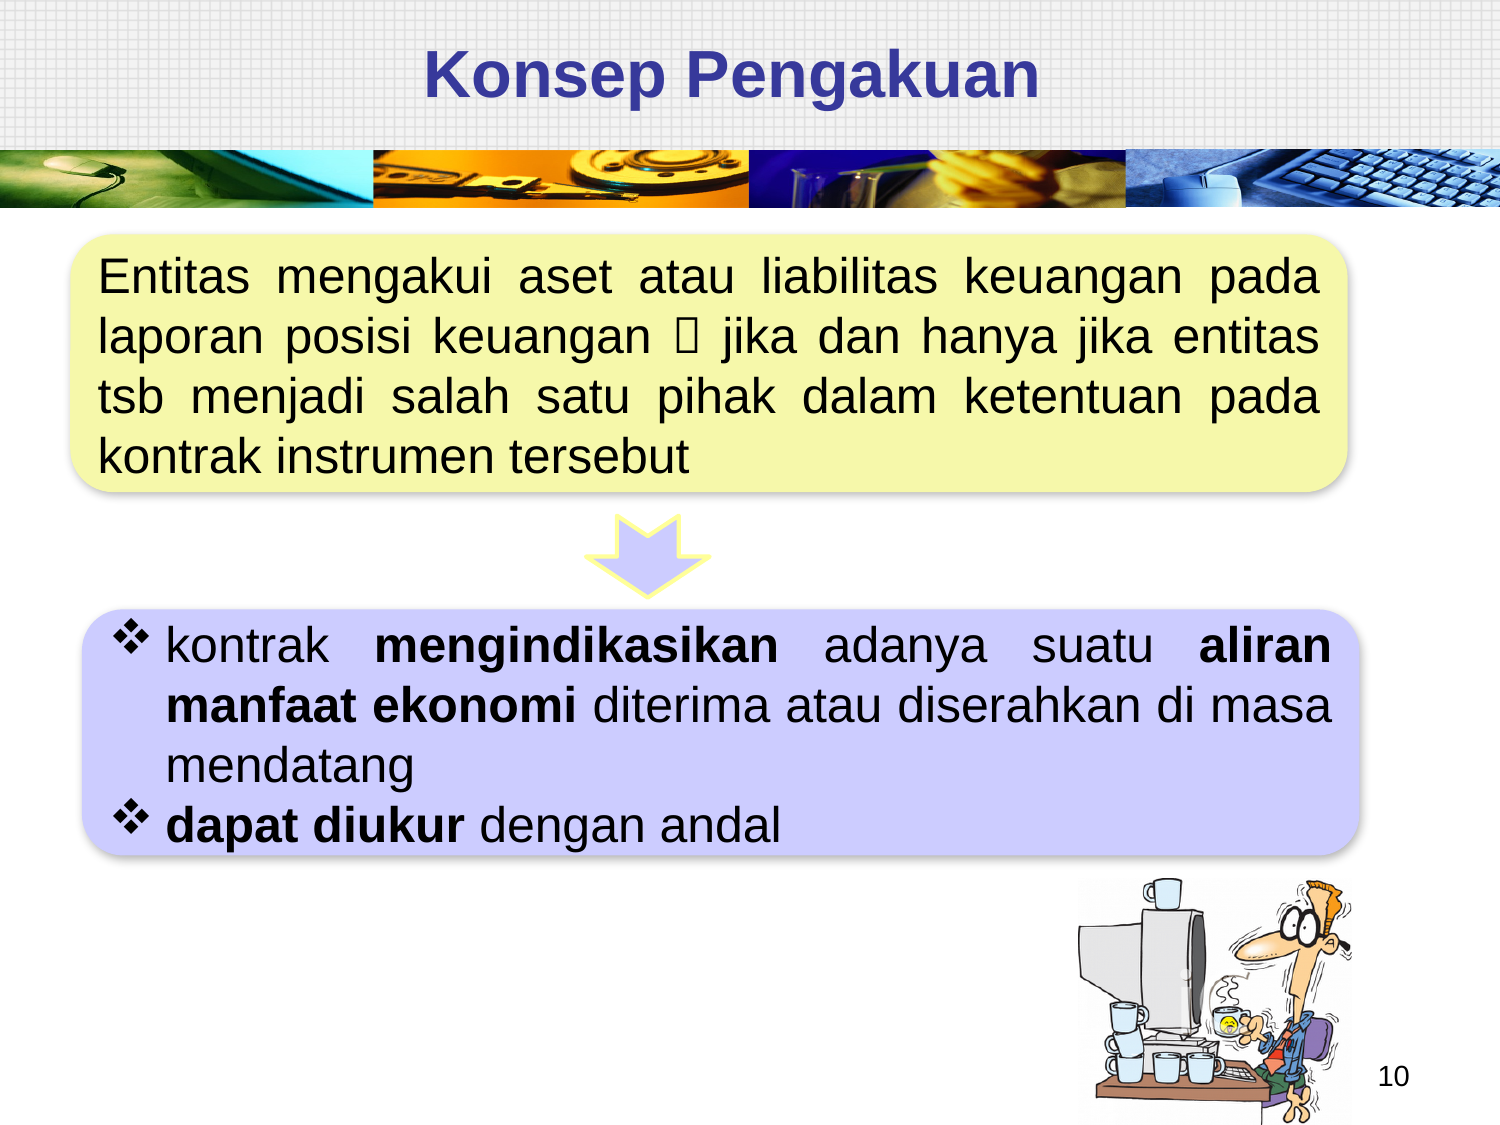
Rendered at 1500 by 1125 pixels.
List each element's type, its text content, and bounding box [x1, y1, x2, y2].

text_box kontrak mengindikasikan adanya suatu aliran manfaat ekonomi diterima atau diserahkan di masa mendatang dapat diukur dengan andal [79, 607, 1362, 858]
slide_number 10 [1355, 1049, 1426, 1103]
picture [1077, 878, 1352, 1125]
text_box Entitas mengakui aset atau liabilitas keuangan pada laporan posisi keuangan  jika dan hanya jika entitas tsb menjadi salah satu pihak dalam ketentuan pada kontrak instrumen tersebut [68, 232, 1350, 495]
text_box [583, 513, 712, 600]
picture [0, 0, 1500, 208]
title Konsep Pengakuan [46, 24, 1419, 118]
